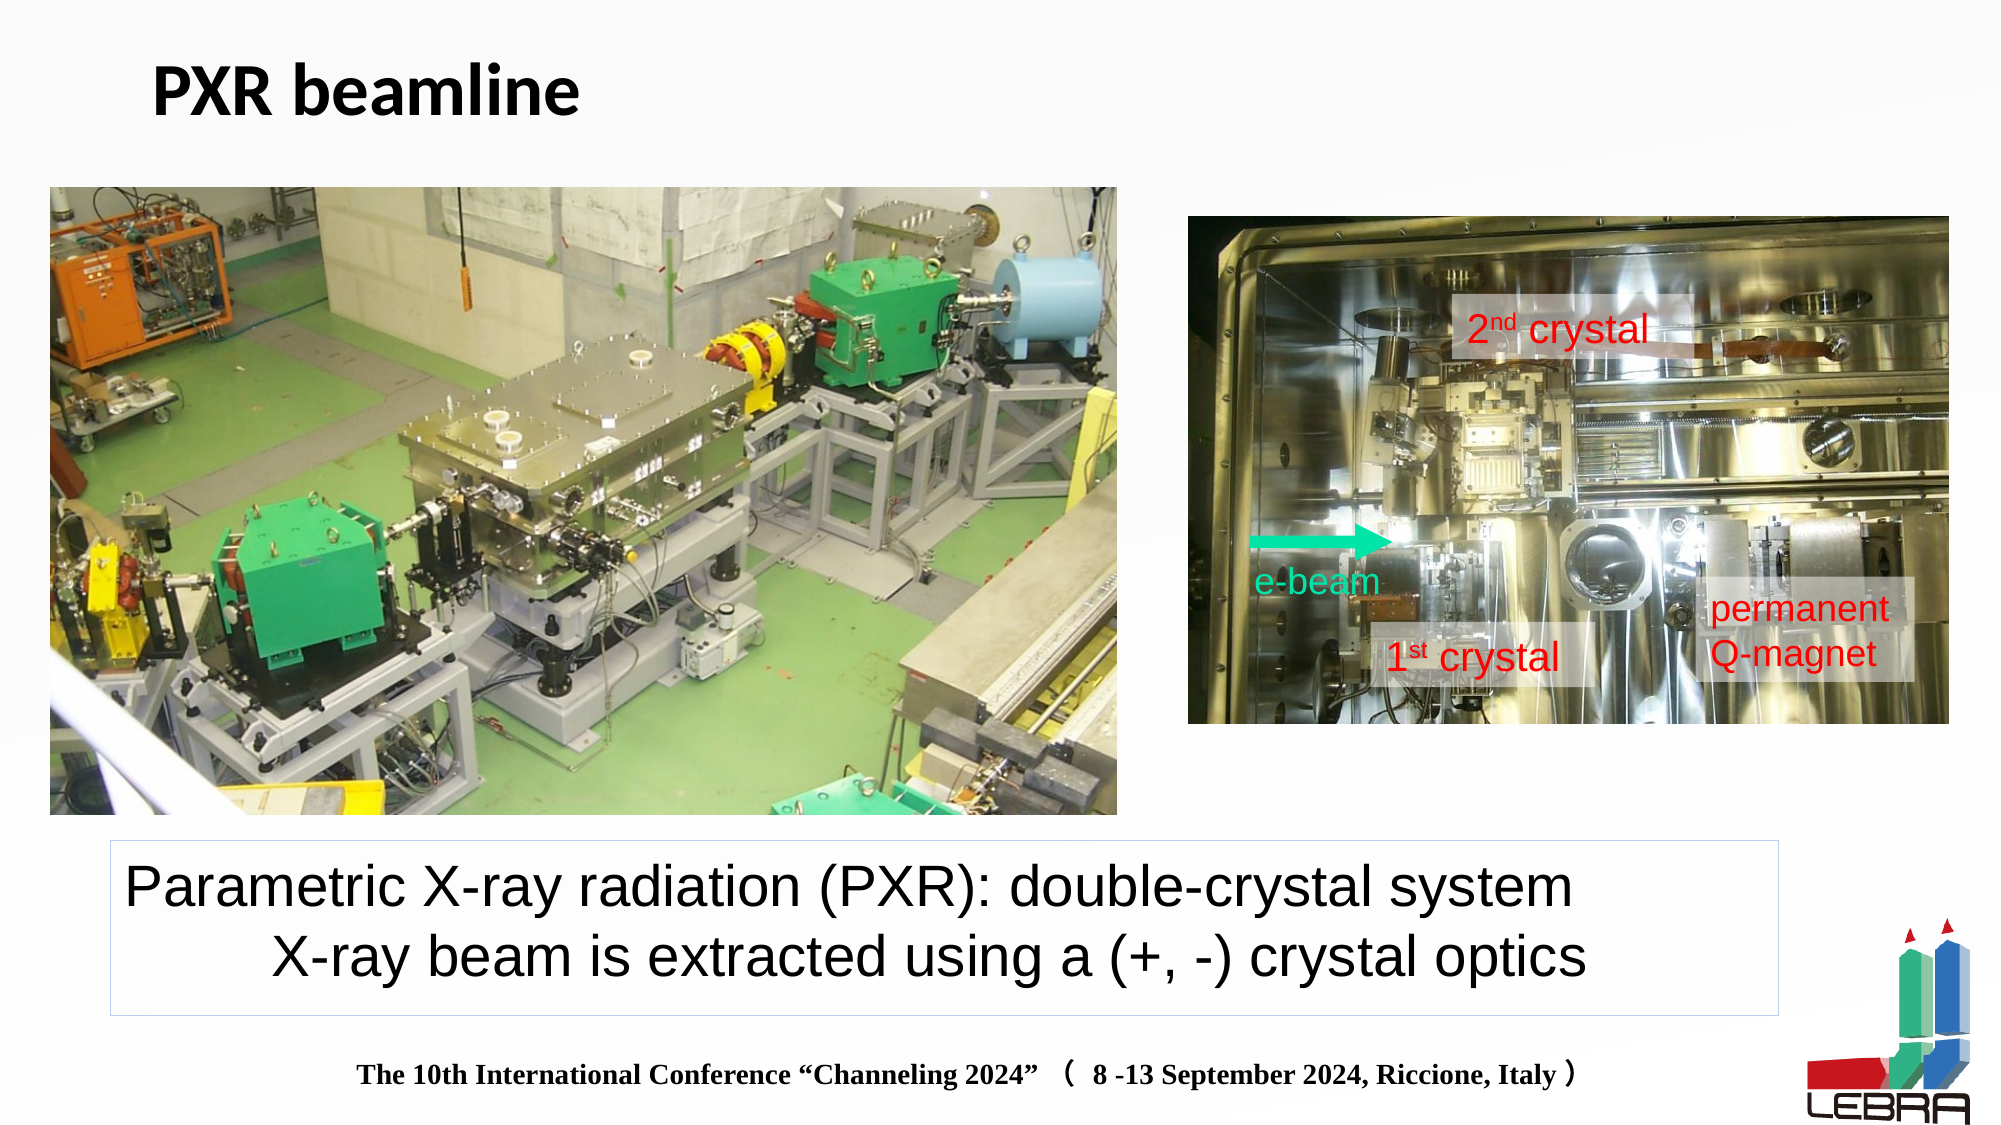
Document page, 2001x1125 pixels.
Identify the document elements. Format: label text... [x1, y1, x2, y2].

title PXR beamline [137, 27, 1863, 155]
picture [50, 187, 1117, 815]
text_box Parametric X-ray radiation (PXR): double-crystal system X-ray beam is extracted using a (+, -) crystal optics [110, 840, 1779, 1016]
picture [1807, 918, 1970, 1125]
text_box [1188, 216, 1950, 724]
footer The 10th International Conference “Channeling 2024”（ 8 -13 September 2024, Riccione, Italy） [323, 1042, 1627, 1103]
